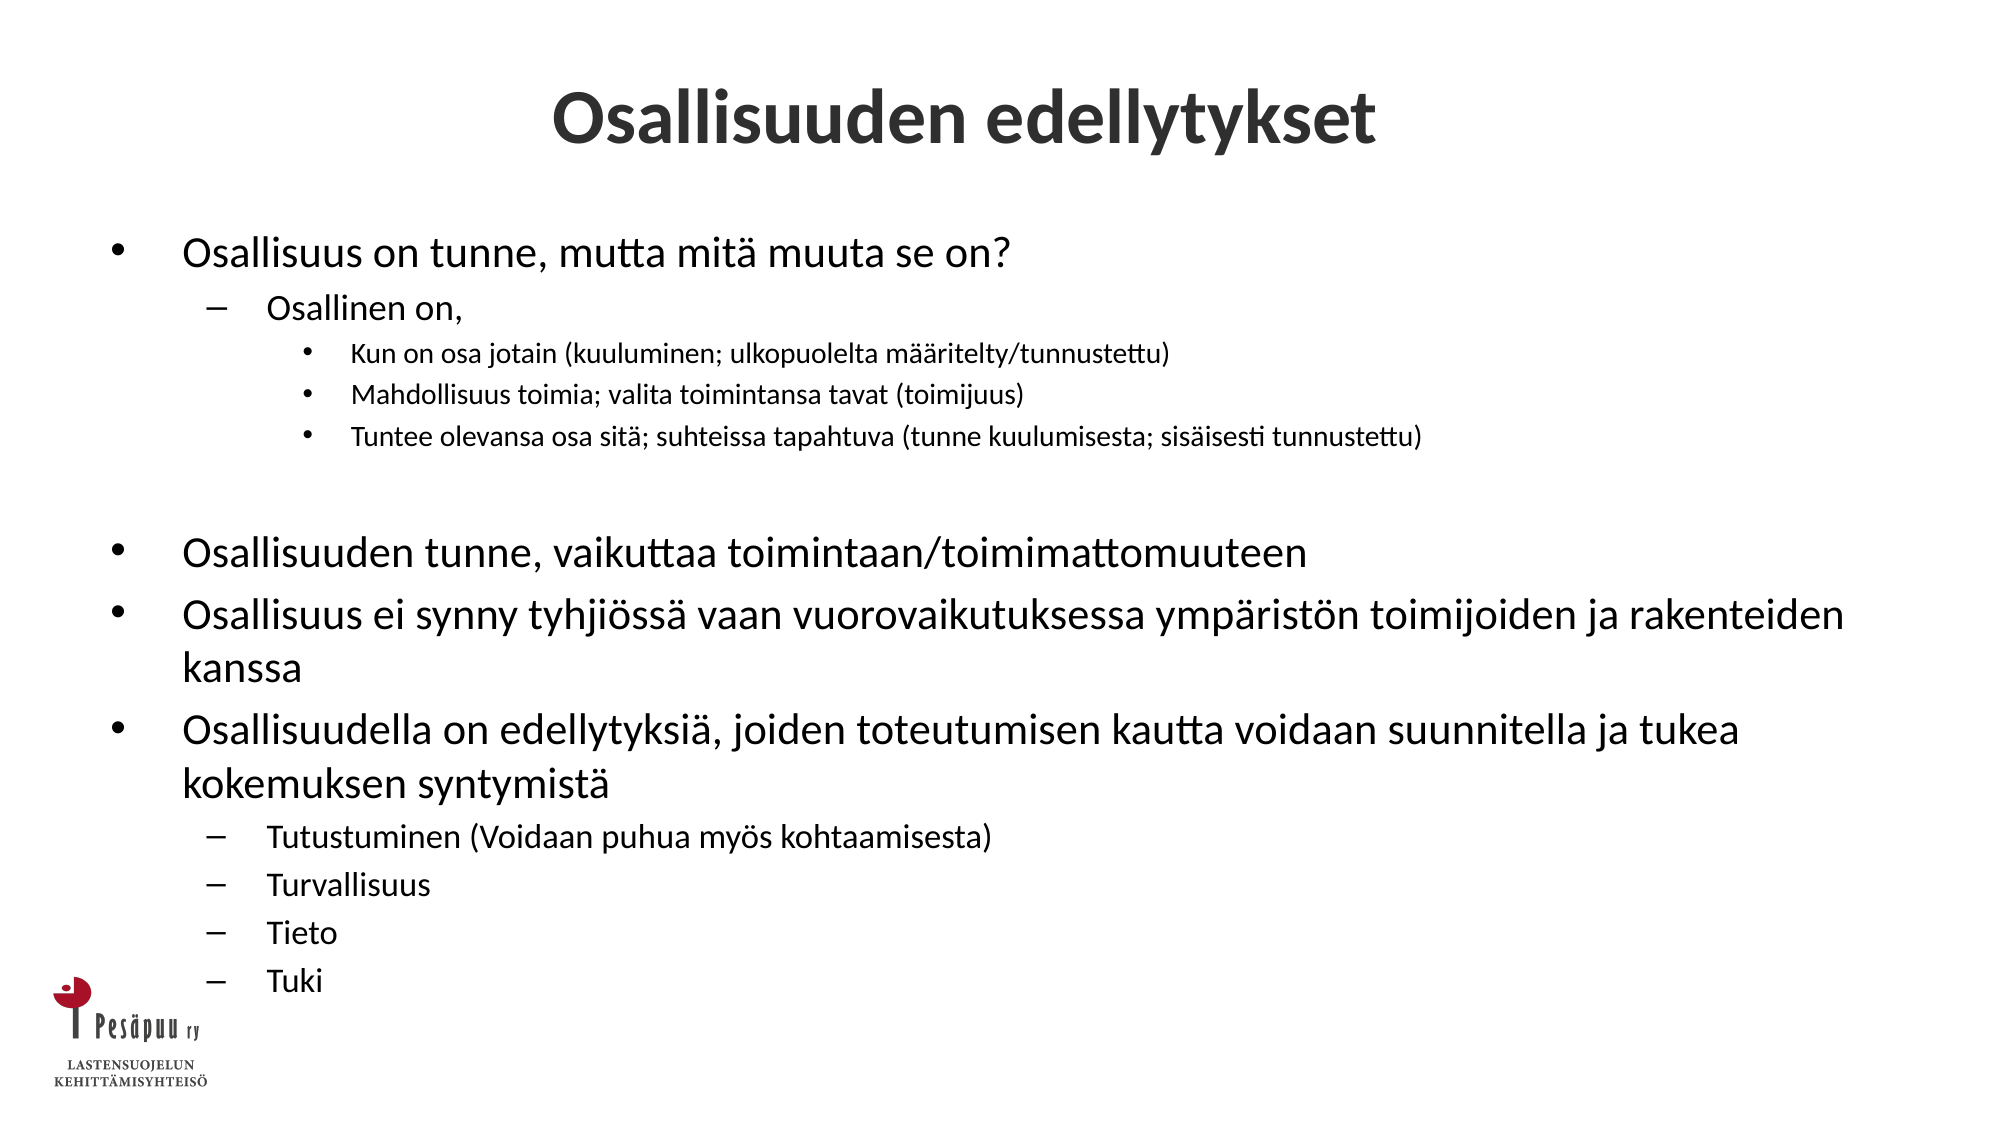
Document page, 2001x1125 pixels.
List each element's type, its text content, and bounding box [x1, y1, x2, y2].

list Osallisuus on tunne, mutta mitä muuta se on? Osallinen on, Kun on osa jotain (kuuluminen; ulkopuolelta määritelty/tunnustettu) Mahdollisuus toimia; valita toimintansa tavat (toimijuus) Tuntee olevansa osa sitä; suhteissa tapahtuva (tunne kuulumisesta; sisäisesti tunnustettu) Osallisuuden tunne, vaikuttaa toimintaan/toimimattomuuteen Osallisuus ei synny tyhjiössä vaan vuorovaikutuksessa ympäristön toimijoiden ja rakenteiden kanssa Osallisuudella on edellytyksiä, joiden toteutumisen kautta voidaan suunnitella ja tukea kokemuksen syntymistä Tutustuminen (Voidaan puhua myös kohtaamisesta) Turvallisuus Tieto Tuki [95, 215, 1971, 1013]
picture [53, 976, 207, 1087]
title Osallisuuden edellytykset [146, 58, 1785, 187]
